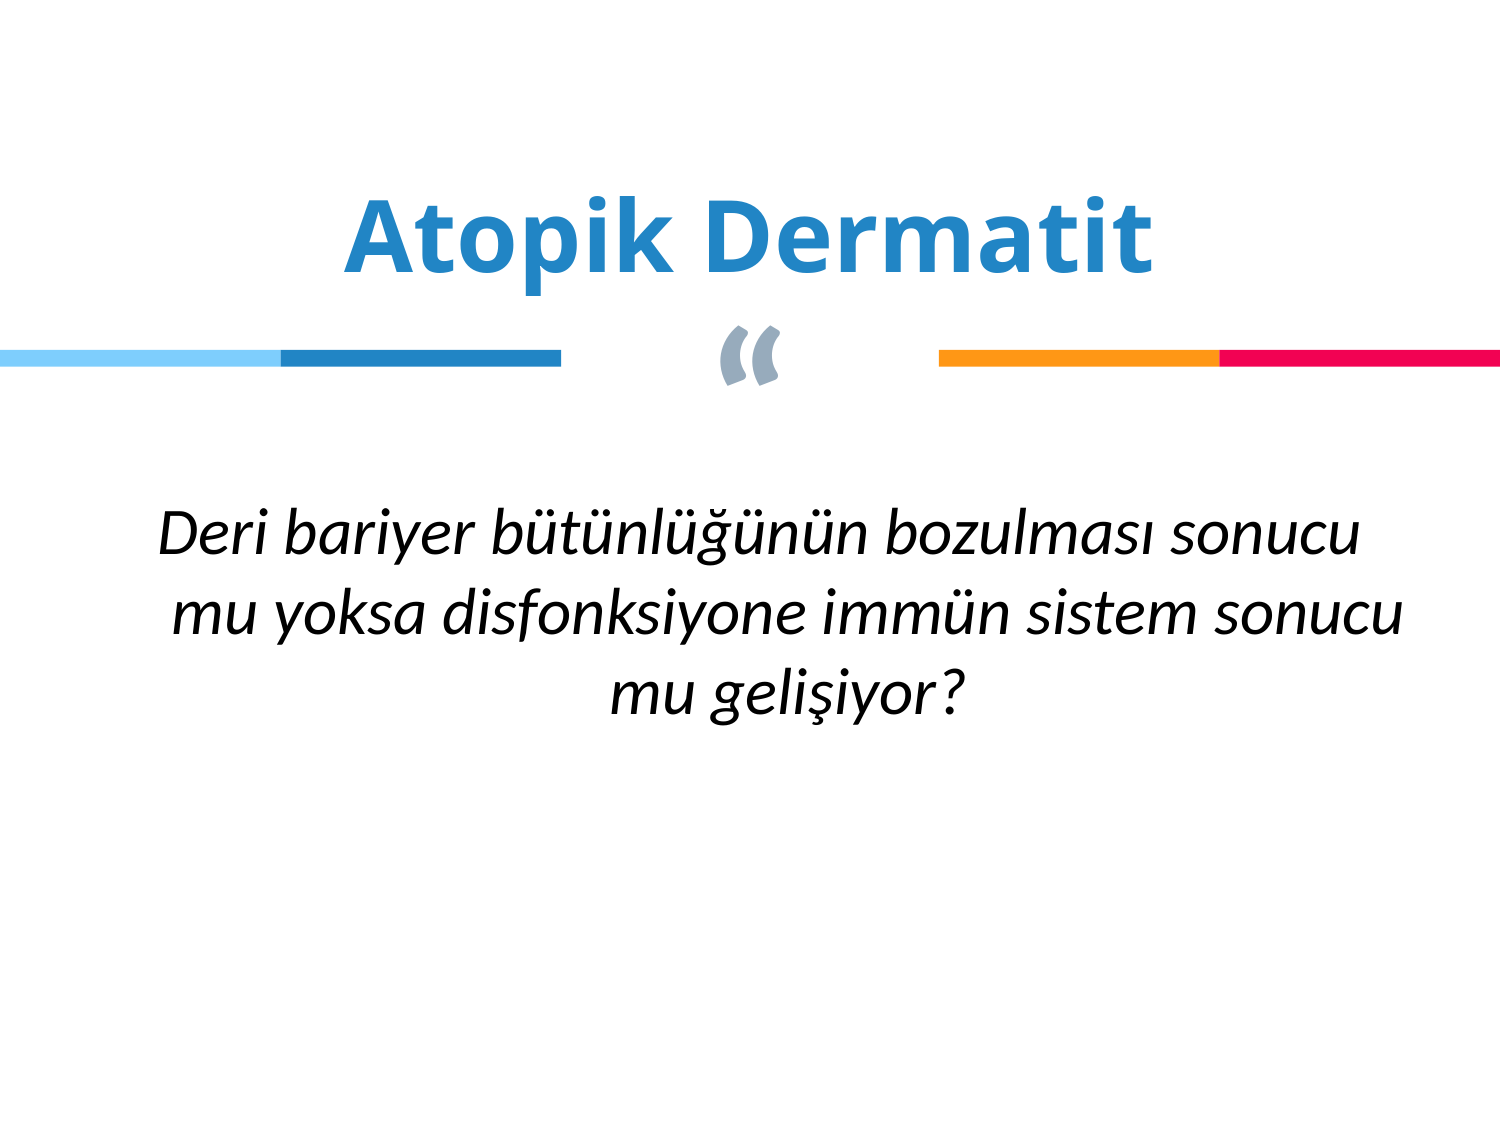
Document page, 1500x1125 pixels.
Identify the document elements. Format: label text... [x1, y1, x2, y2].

list Deri bariyer bütünlüğünün bozulması sonucu mu yoksa disfonksiyone immün sistem sonucu mu gelişiyor? [96, 472, 1424, 847]
text_box Atopik Dermatit [311, 157, 1189, 329]
